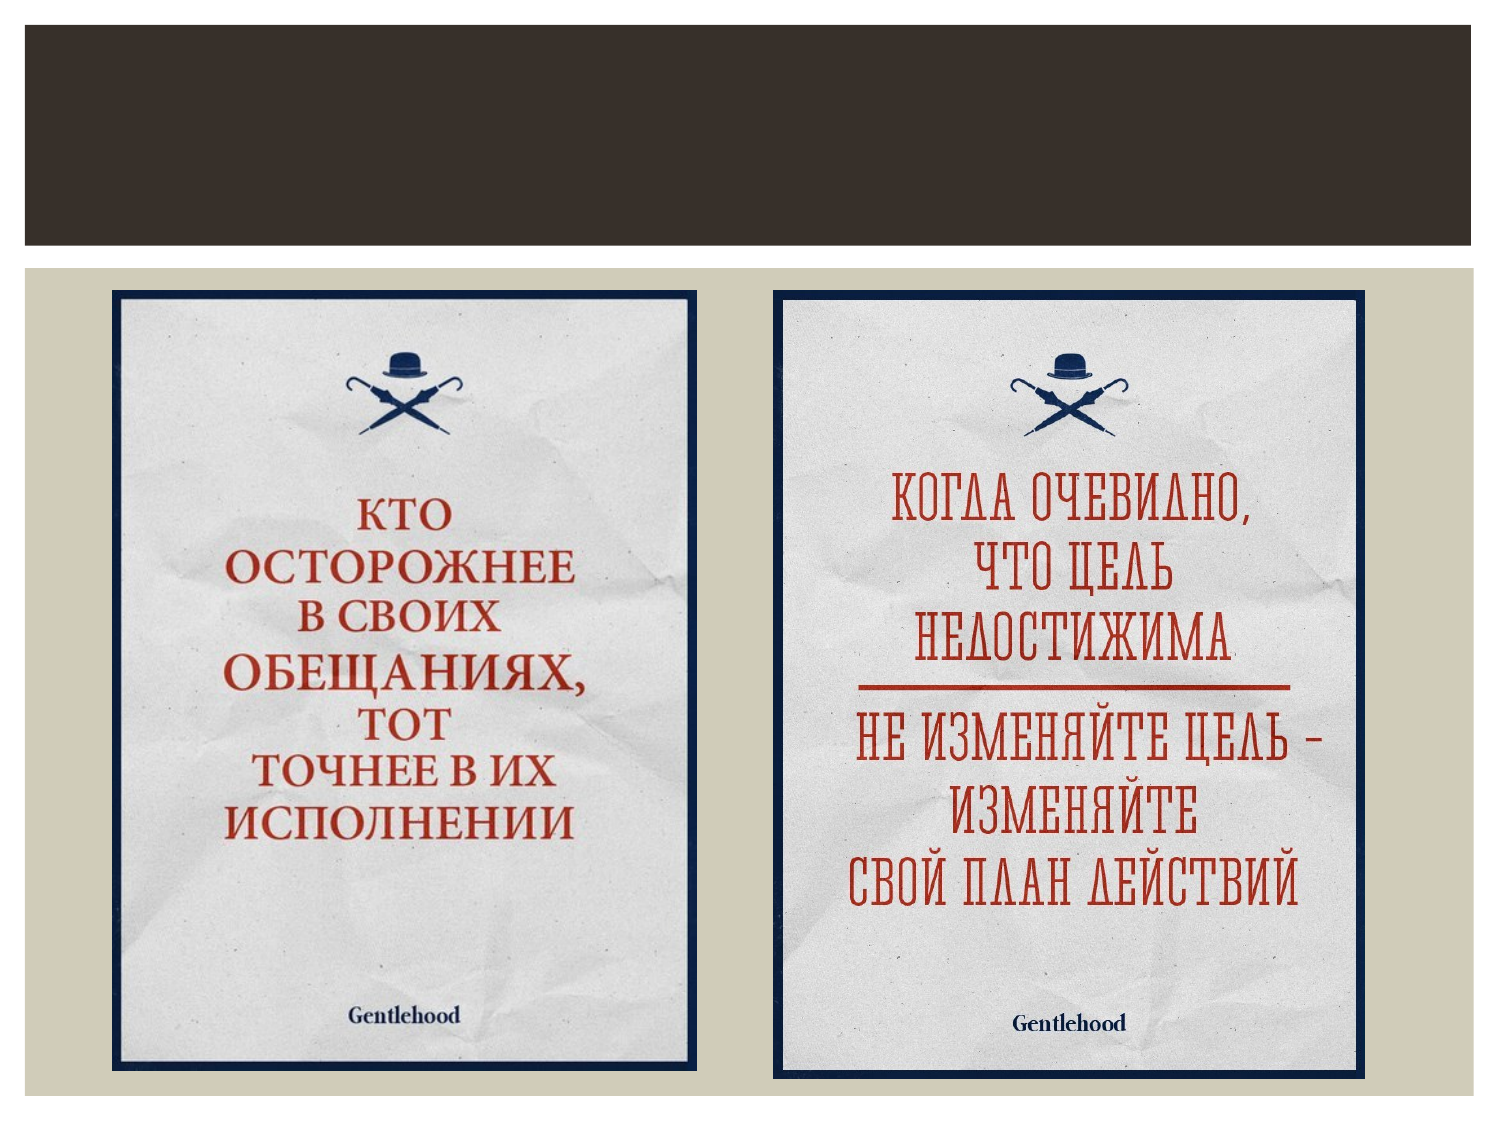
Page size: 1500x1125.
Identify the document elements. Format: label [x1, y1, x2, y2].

picture [773, 290, 1365, 1079]
list [111, 290, 698, 1071]
